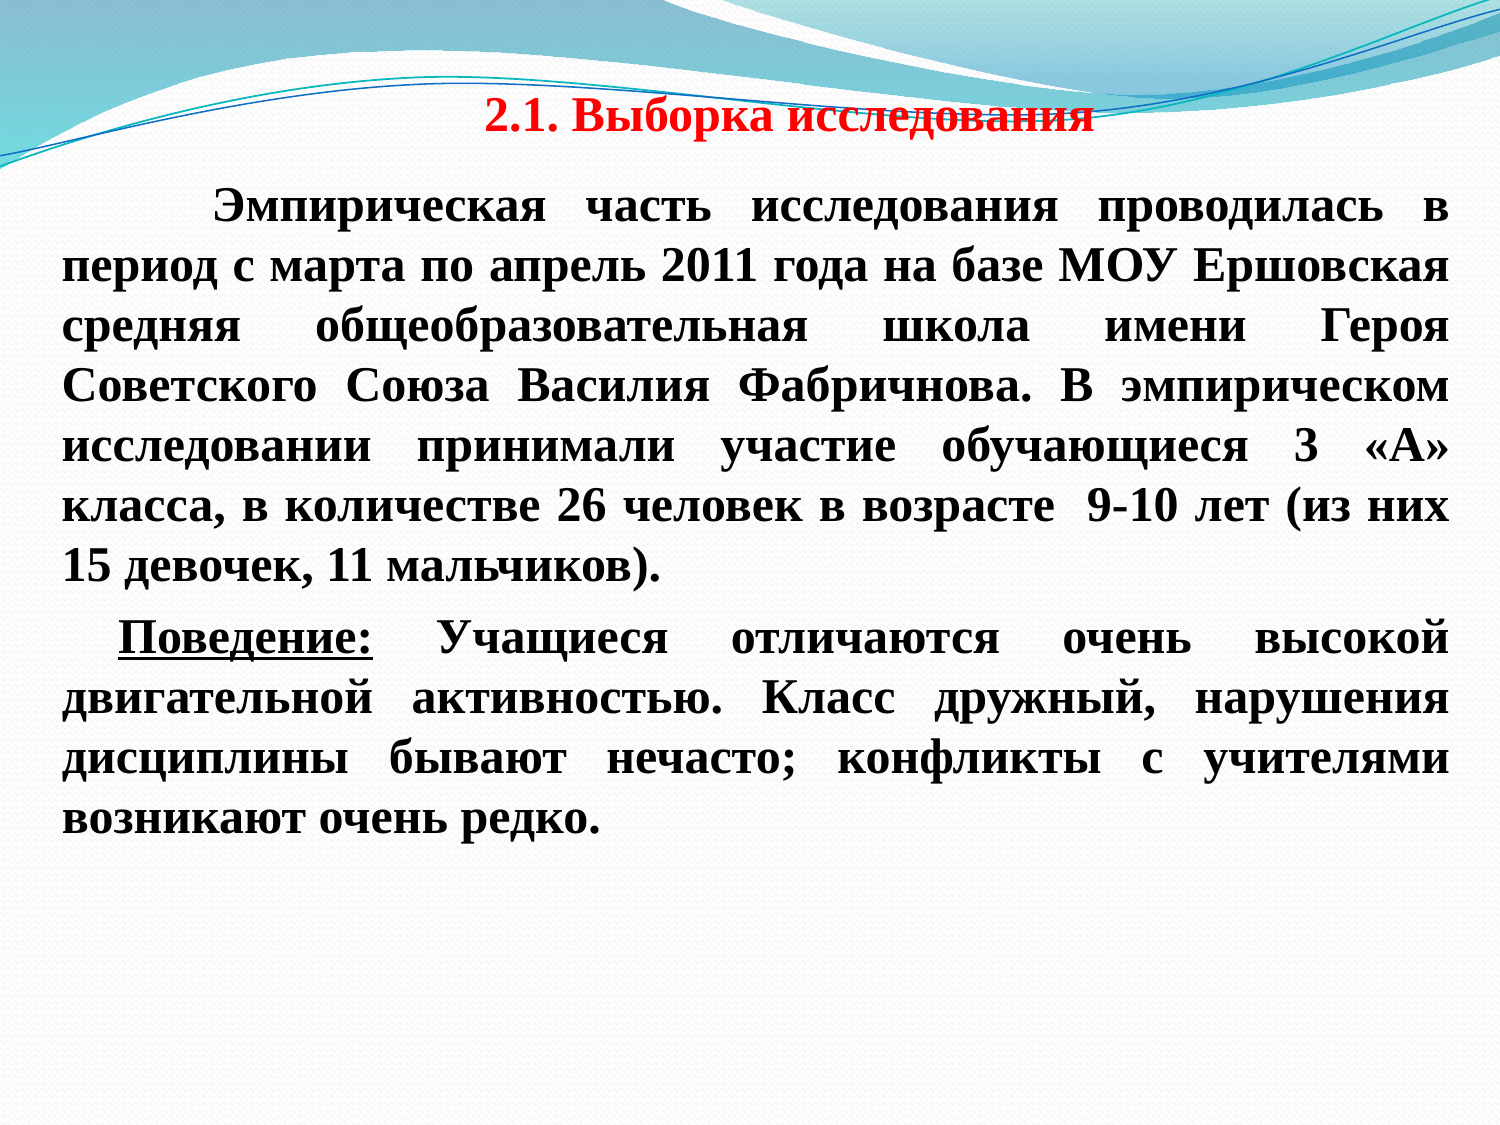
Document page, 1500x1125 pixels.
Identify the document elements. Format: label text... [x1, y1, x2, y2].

text_box Эмпирическая часть исследования проводилась в период с марта по апрель 2011 года на базе МОУ Ершовская средняя общеобразовательная школа имени Героя Советского Союза Василия Фабричнова. В эмпирическом исследовании принимали участие обучающиеся 3 «А» класса, в количестве 26 человек в возрасте 9-10 лет (из них 15 девочек, 11 мальчиков). [46, 163, 1465, 596]
text_box Поведение: Учащиеся отличаются очень высокой двигательной активностью. Класс дружный, нарушения дисциплины бывают нечасто; конфликты с учителями возникают очень редко. [46, 596, 1465, 852]
text_box 2.1. Выборка исследования [105, 73, 1430, 149]
